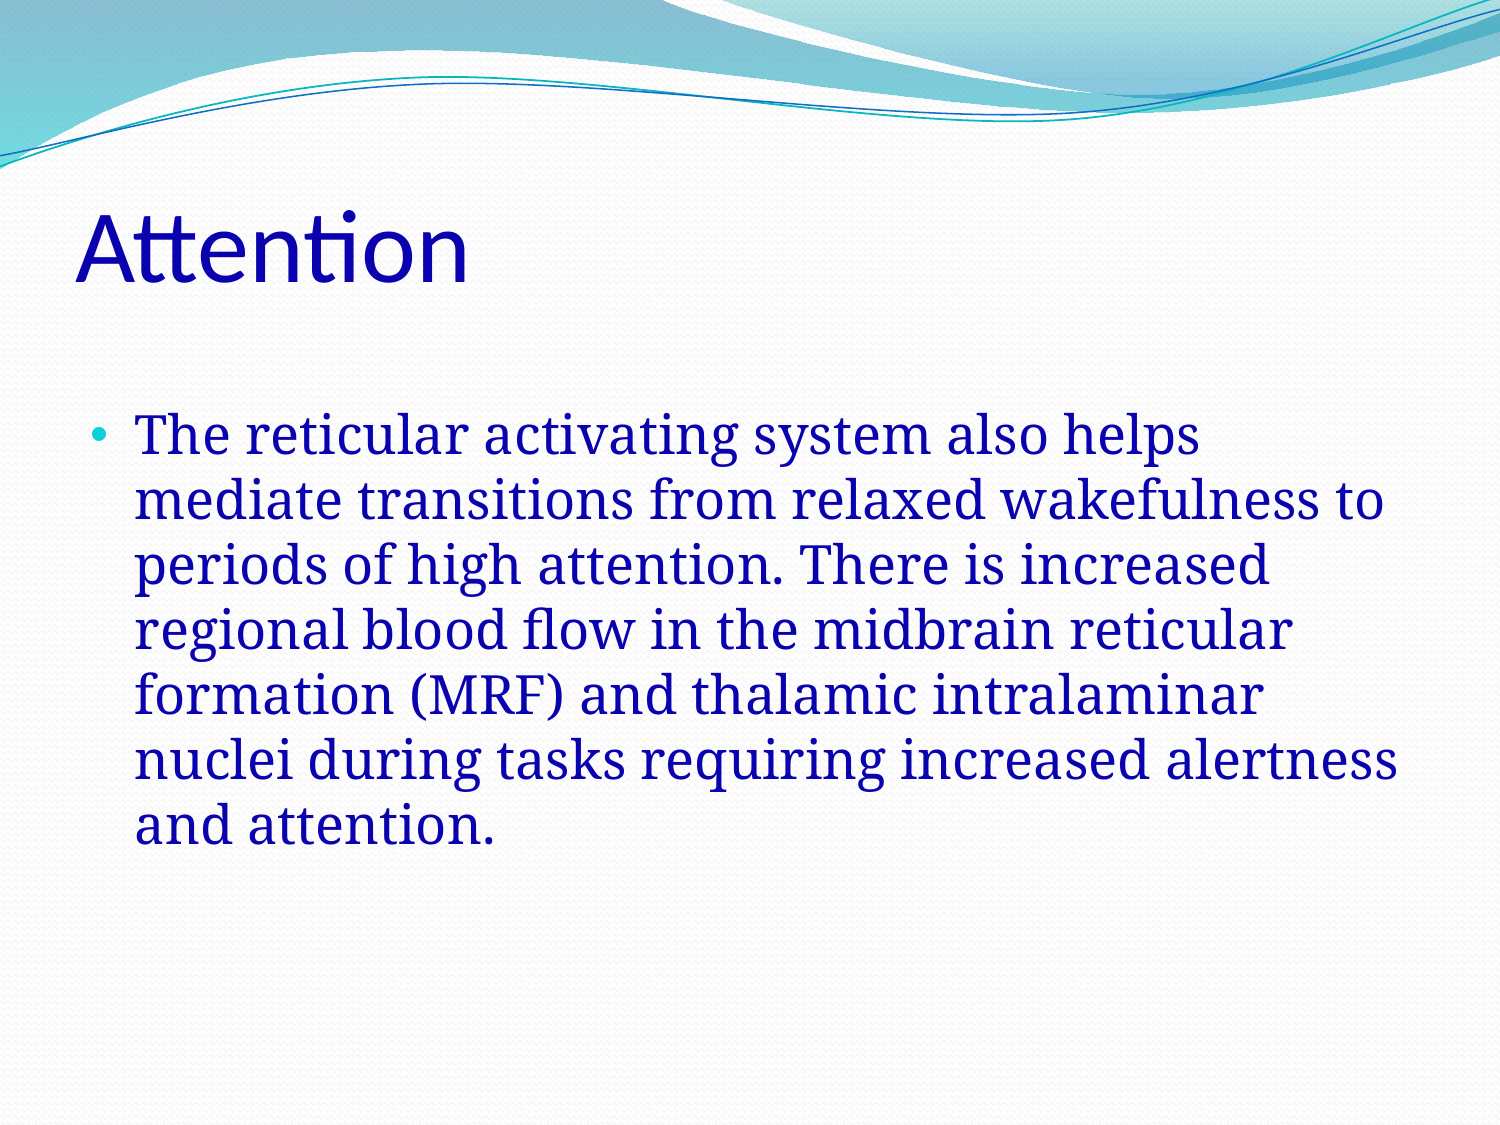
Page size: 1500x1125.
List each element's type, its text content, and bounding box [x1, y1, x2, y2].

title Attention [74, 115, 1426, 304]
list The reticular activating system also helps mediate transitions from relaxed wakefulness to periods of high attention. There is increased regional blood flow in the midbrain reticular formation (MRF) and thalamic intralaminar nuclei during tasks requiring increased alertness and attention. [74, 317, 1426, 1038]
